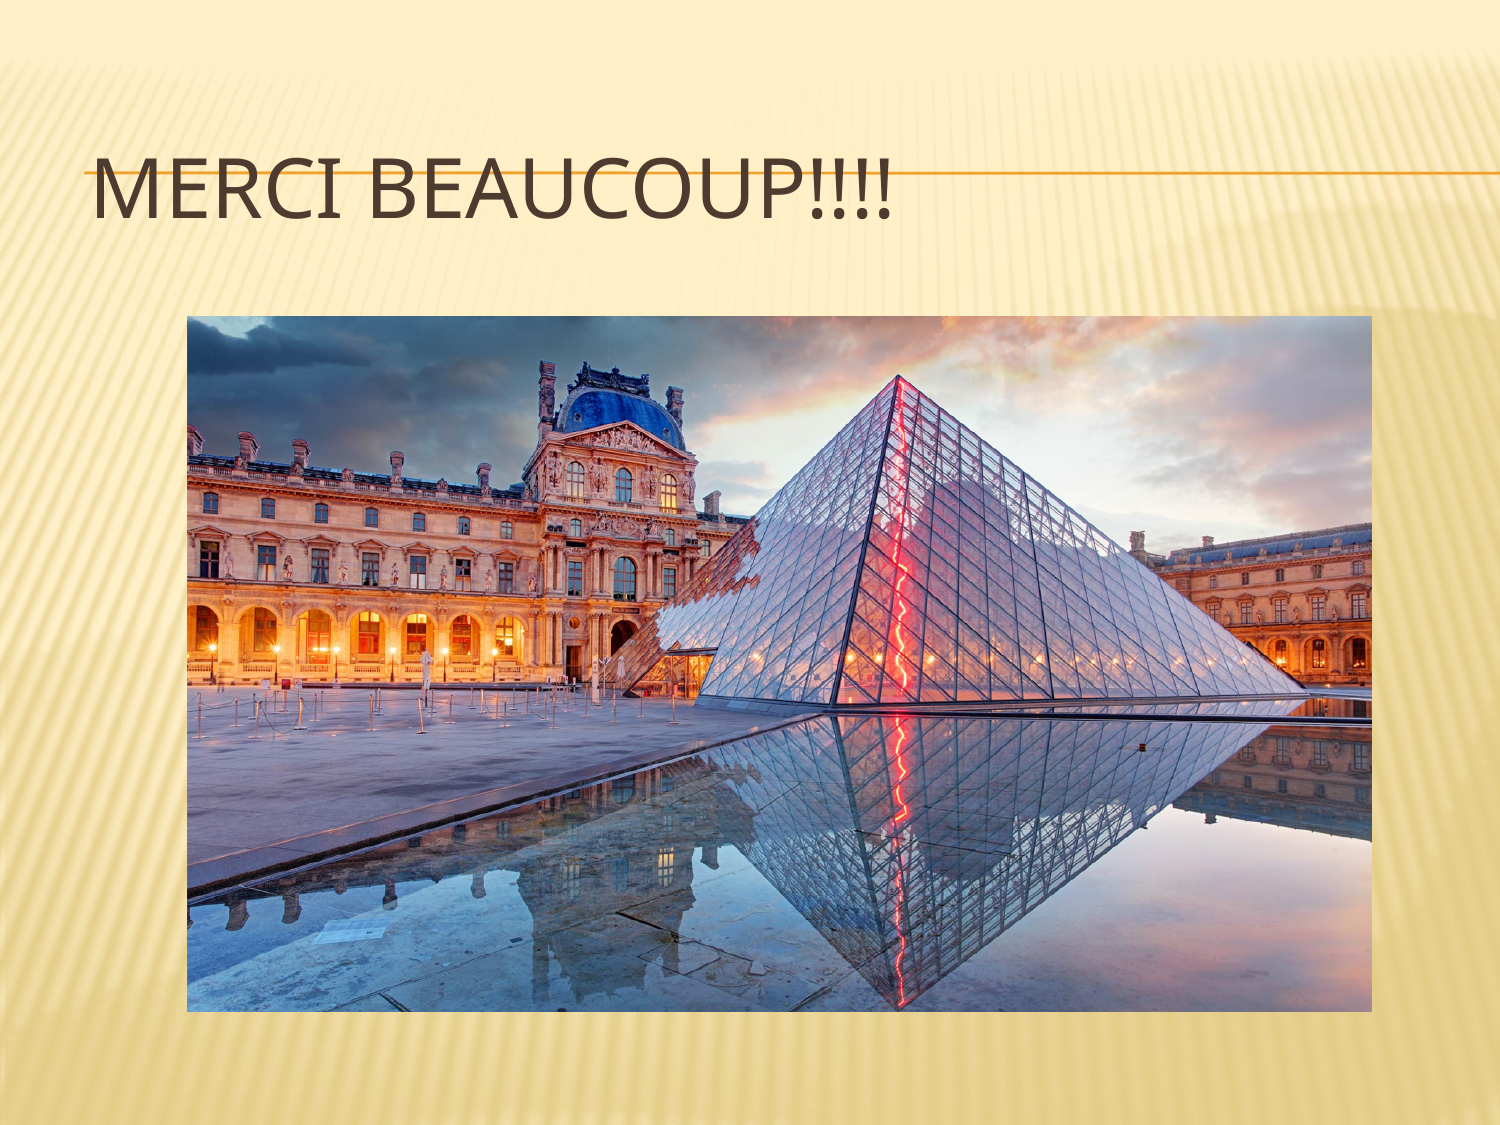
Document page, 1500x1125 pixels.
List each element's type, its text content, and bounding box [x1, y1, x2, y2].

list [187, 316, 1372, 1013]
title Merci beaucoup!!!! [75, 82, 1500, 469]
